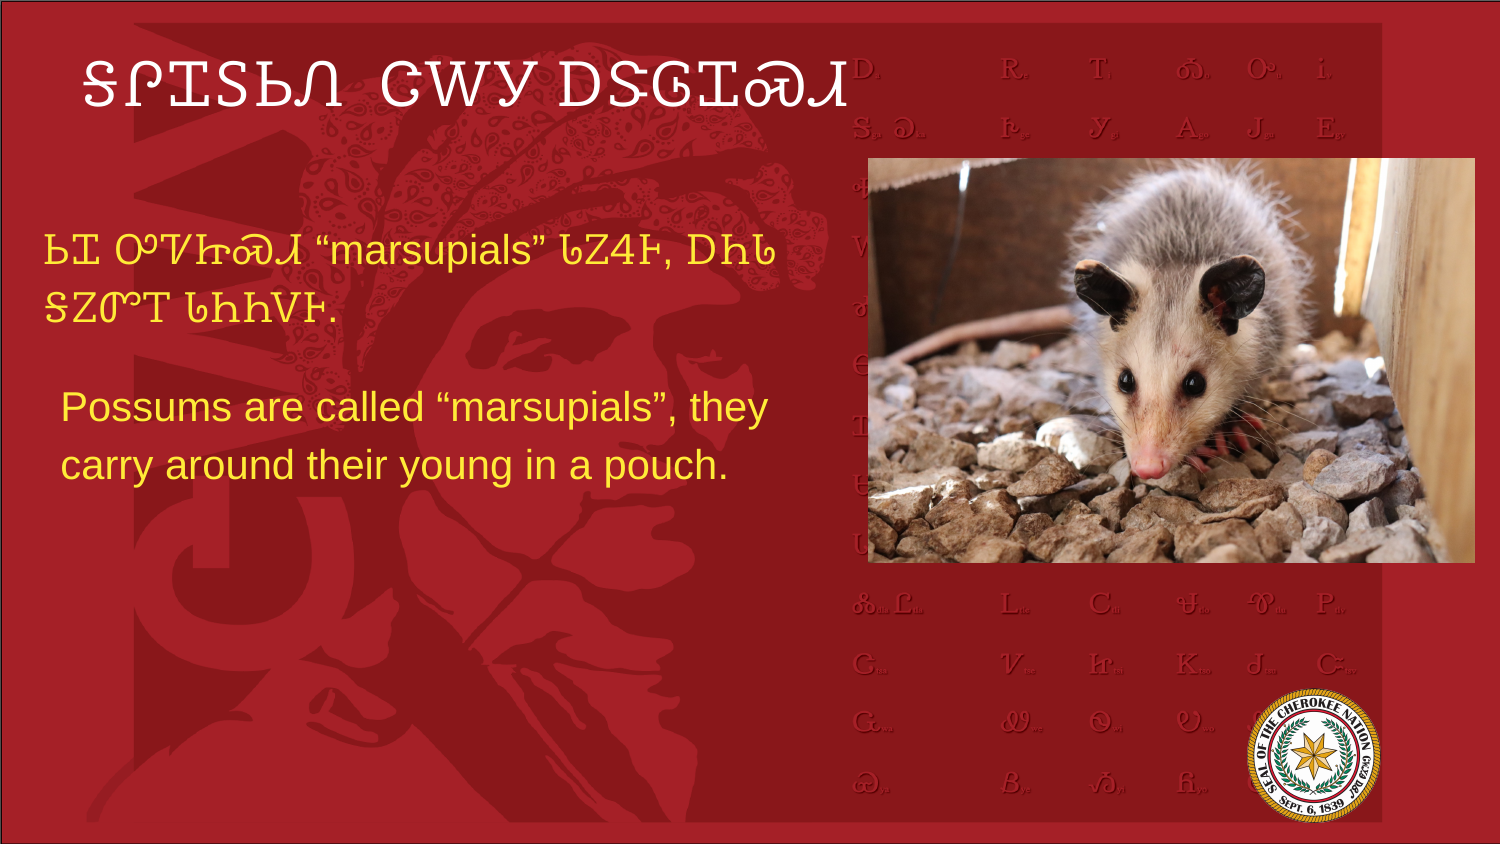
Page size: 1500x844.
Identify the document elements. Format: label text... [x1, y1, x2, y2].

list Possums are called “marsupials”, they carry around their young in a pouch. [45, 357, 858, 500]
picture [0, 0, 1500, 844]
title ᎦᎵᏆᏚᏏᏁ ᏣᎳᎩ ᎠᏕᎶᏆᏍᏗ [63, 21, 1437, 134]
list ᏏᏆ ᎤᏤᏥᏍᏗ “marsupials” ᏓᏃᏎᎰ, ᎠᏂᏓ ᎦᏃᏛᎢ ᏓᏂᏂᏙᎰ. [26, 200, 839, 343]
